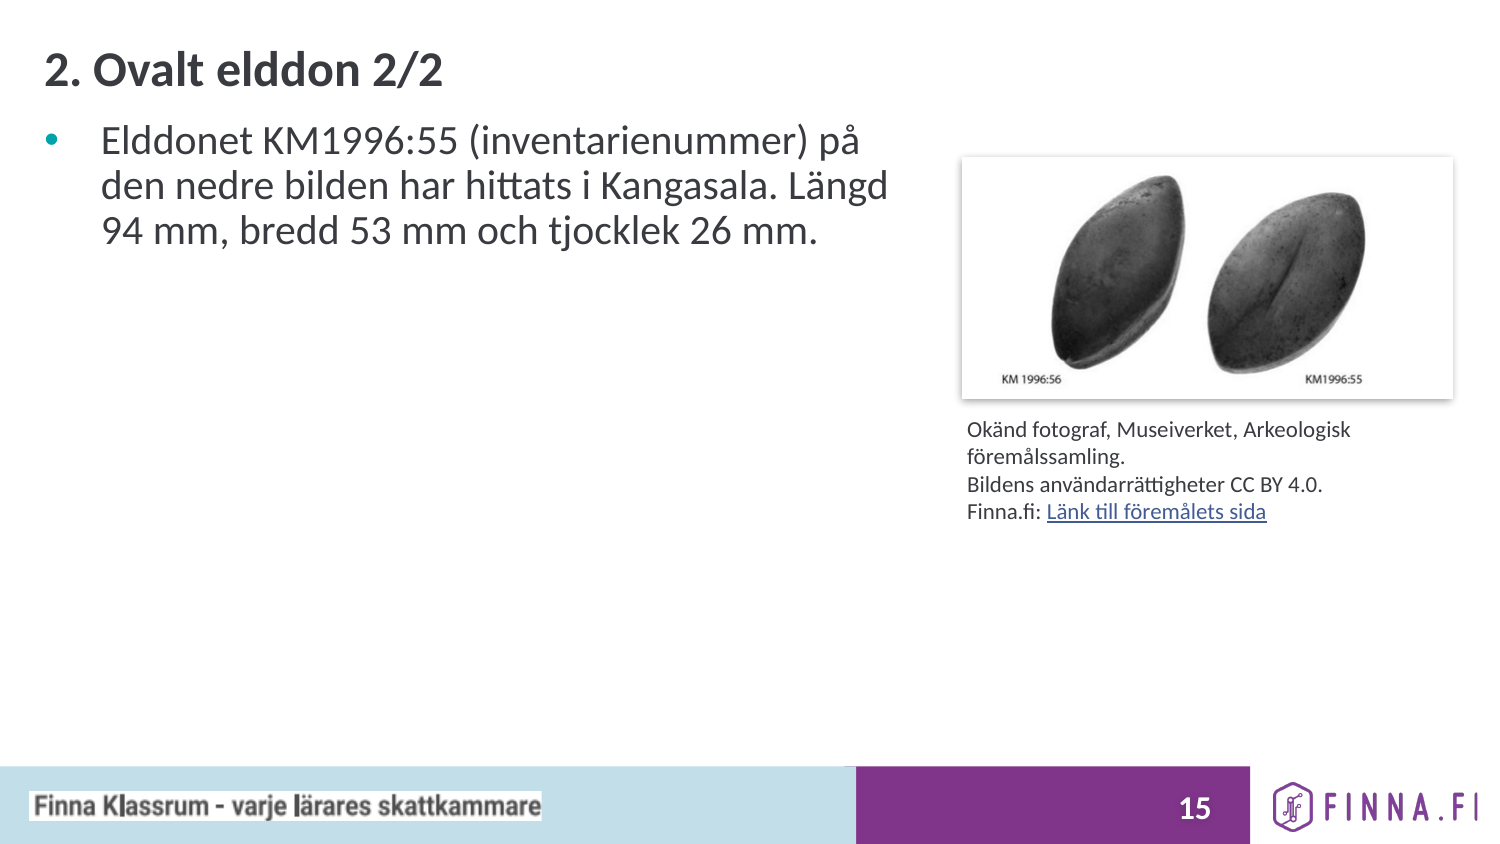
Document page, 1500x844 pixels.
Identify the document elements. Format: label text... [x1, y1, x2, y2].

text_box Okänd fotograf, Museiverket, Arkeologisk föremålssamling. Bildens användarrättigheter CC BY 4.0. Finna.fi: Länk till föremålets sida [952, 406, 1457, 532]
title 2. Ovalt elddon 2/2 [29, 20, 659, 103]
slide_number 14 [1155, 781, 1227, 831]
picture [962, 157, 1453, 399]
list Elddonet KM1996:55 (inventarienummer) på den nedre bilden har hittats i Kangasala. Längd 94 mm, bredd 53 mm och tjocklek 26 mm. [29, 103, 916, 730]
